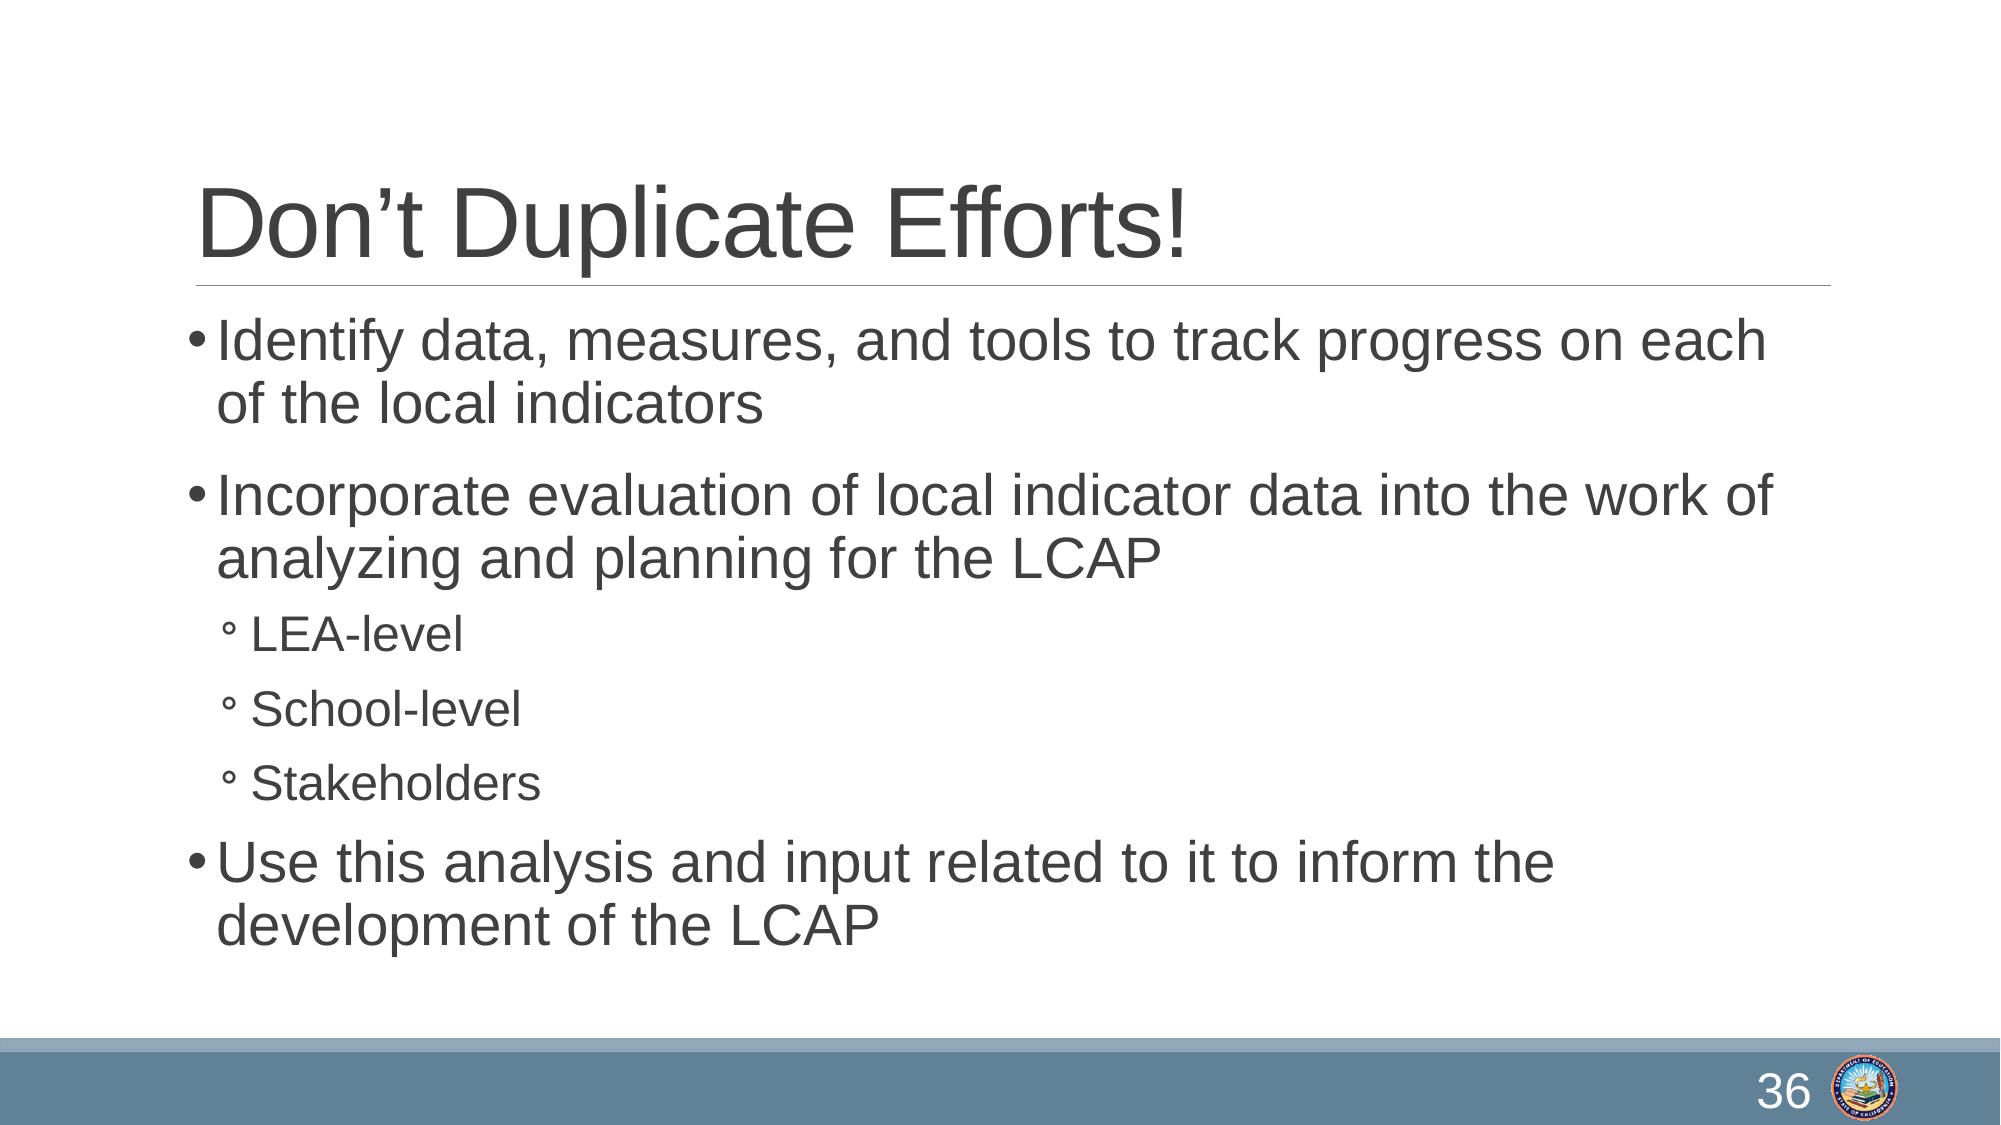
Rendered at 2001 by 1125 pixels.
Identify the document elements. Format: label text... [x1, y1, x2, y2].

slide_number 36 [1611, 1059, 1827, 1119]
title Don’t Duplicate Efforts! [180, 47, 1830, 285]
picture [1831, 1055, 1899, 1122]
list Identify data, measures, and tools to track progress on each of the local indicators Incorporate evaluation of local indicator data into the work of analyzing and planning for the LCAP LEA-level School-level Stakeholders Use this analysis and input related to it to inform the development of the LCAP [180, 302, 1830, 1018]
